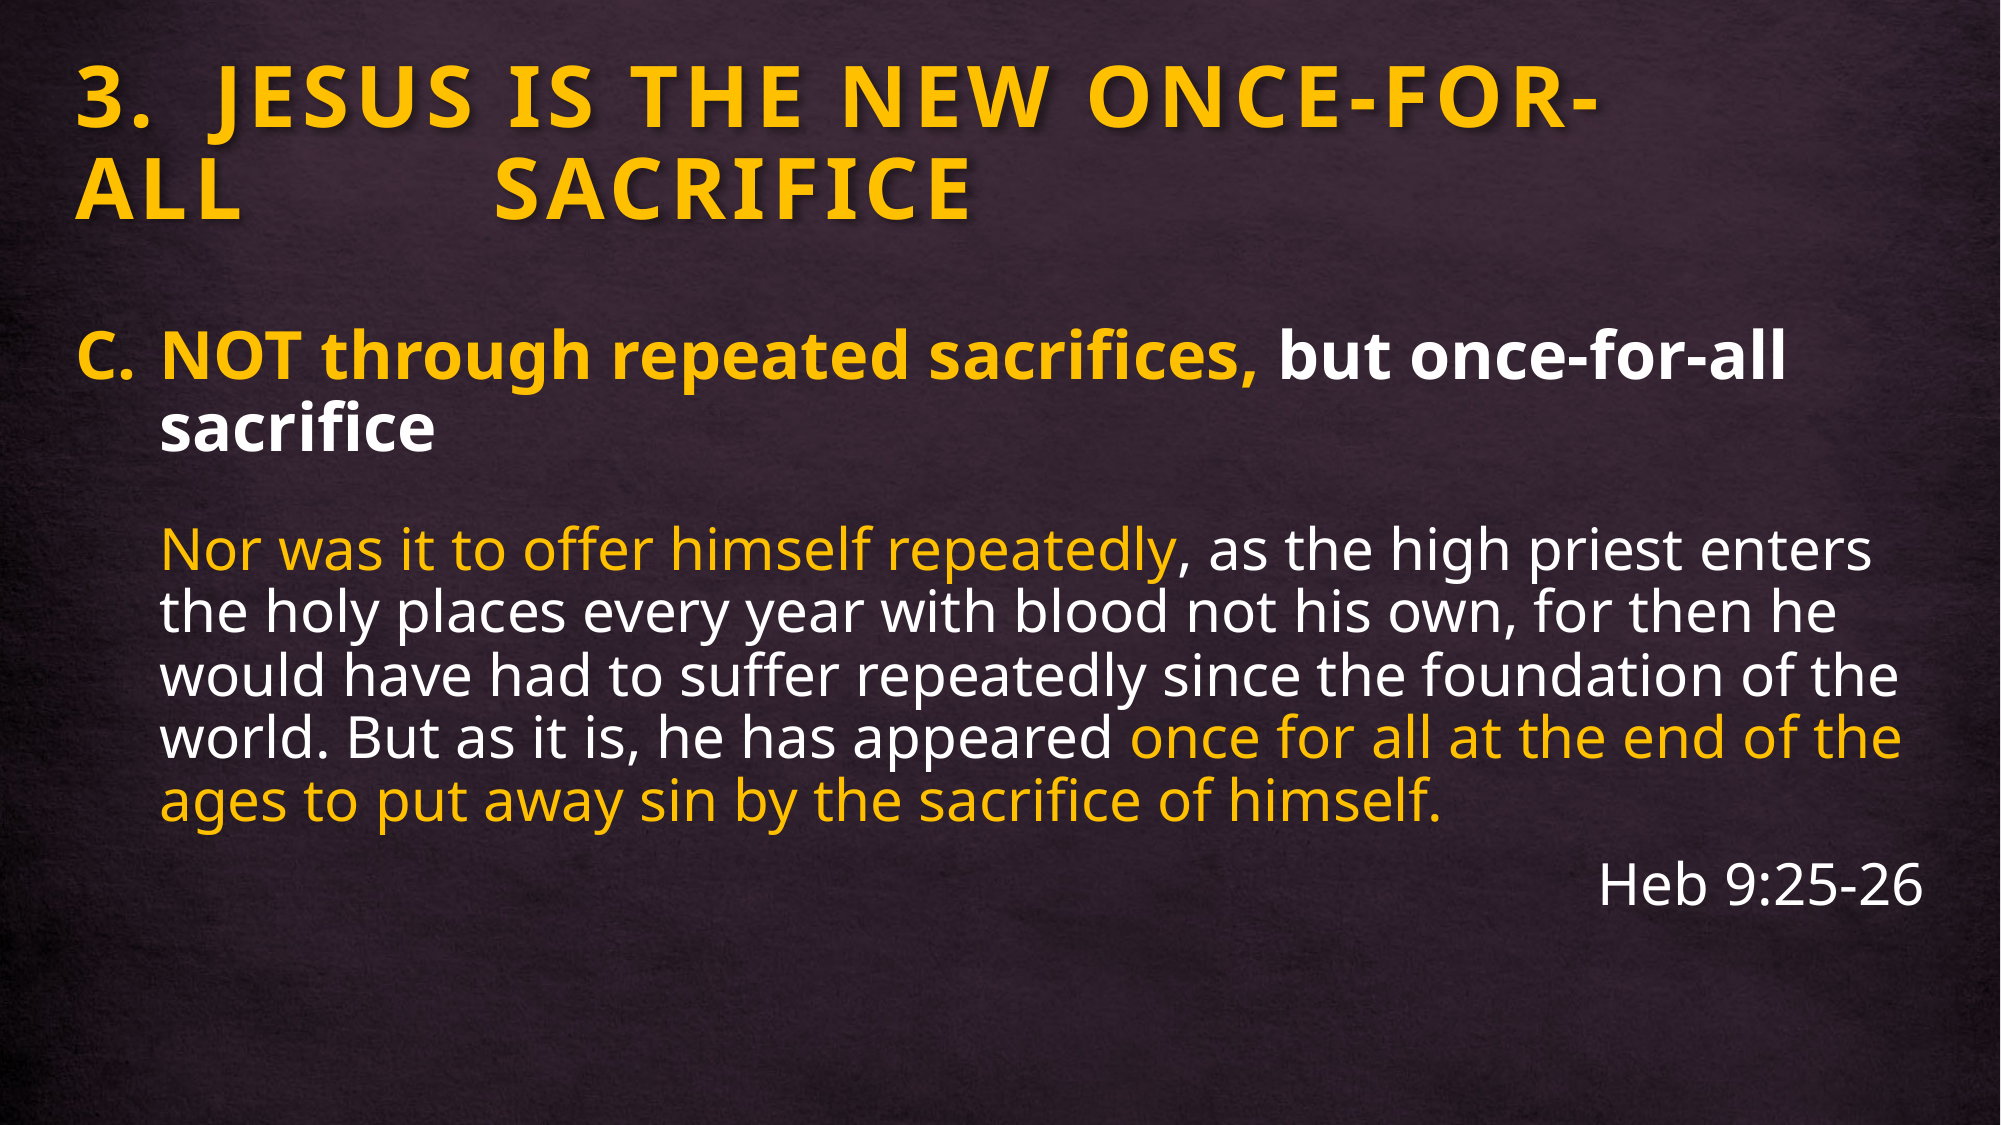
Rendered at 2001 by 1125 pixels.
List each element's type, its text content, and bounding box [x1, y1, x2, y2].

title 3. JESUS IS THE NEW ONCE-FOR-ALL SACRIFICE [60, 46, 1785, 247]
picture [0, 0, 2001, 1125]
list NOT through repeated sacrifices, but once-for-all sacrifice Nor was it to offer himself repeatedly, as the high priest enters the holy places every year with blood not his own, for then he would have had to suffer repeatedly since the foundation of the world. But as it is, he has appeared once for all at the end of the ages to put away sin by the sacrifice of himself. Heb 9:25-26 [60, 314, 1940, 1125]
